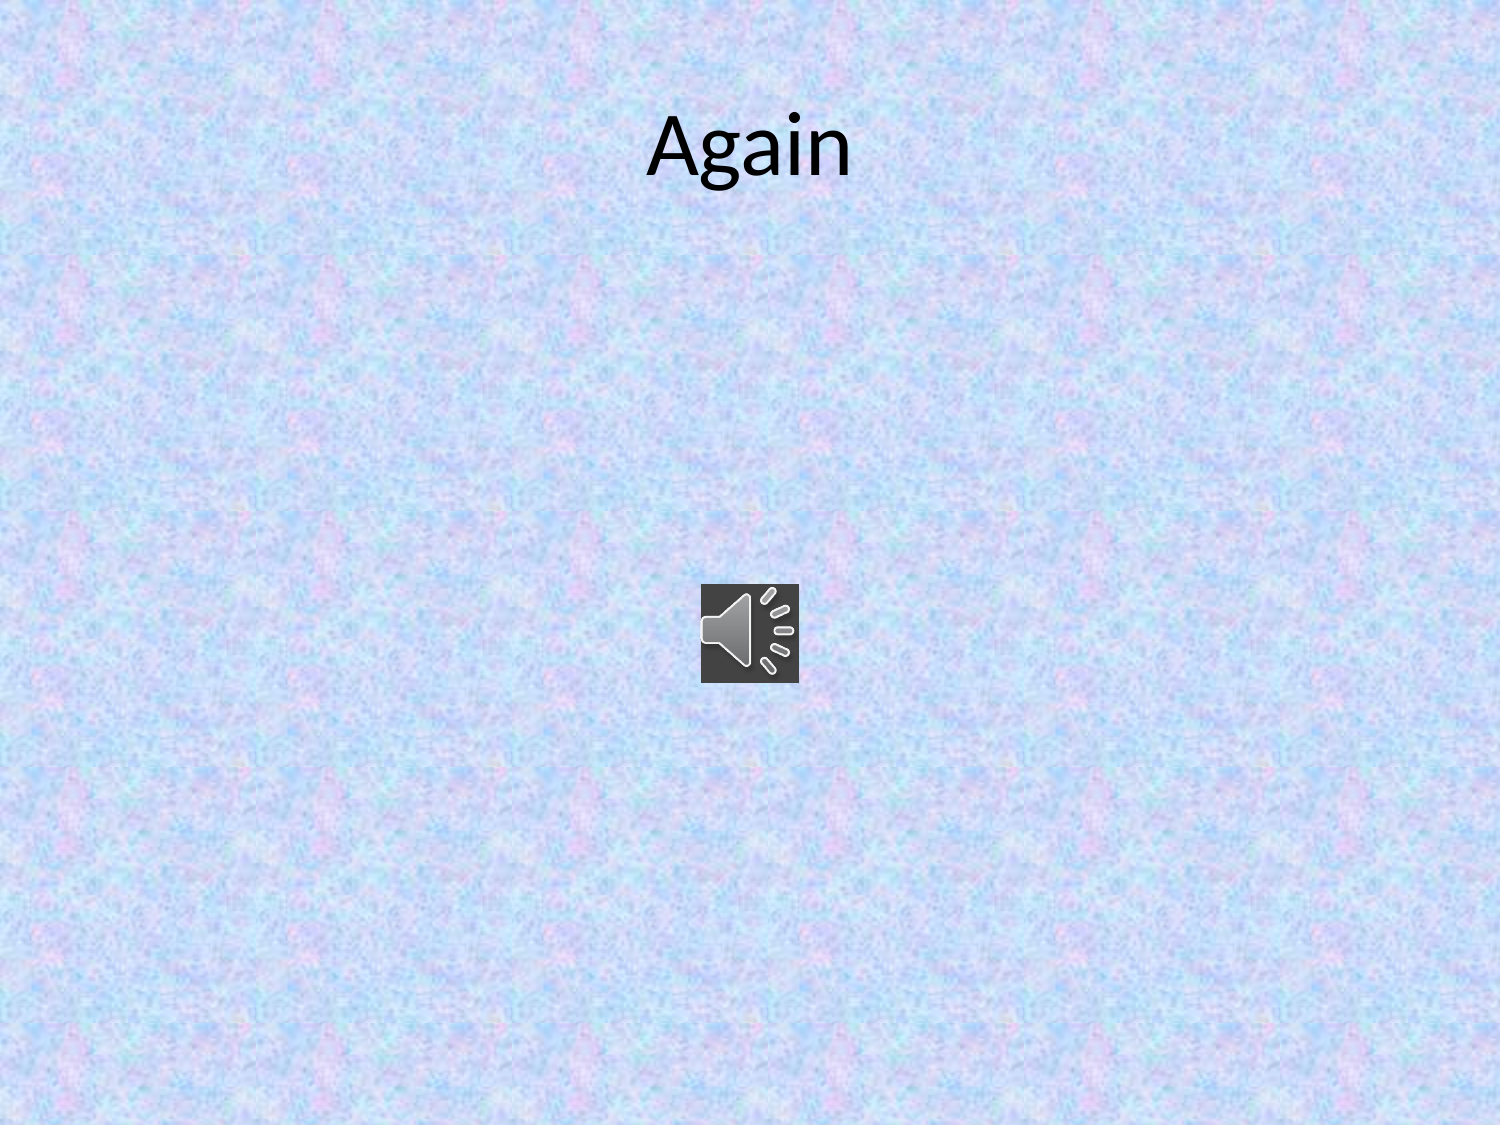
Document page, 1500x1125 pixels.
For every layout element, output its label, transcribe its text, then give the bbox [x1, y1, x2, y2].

title Again [75, 45, 1425, 233]
picture [0, 0, 1500, 1125]
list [699, 583, 801, 684]
